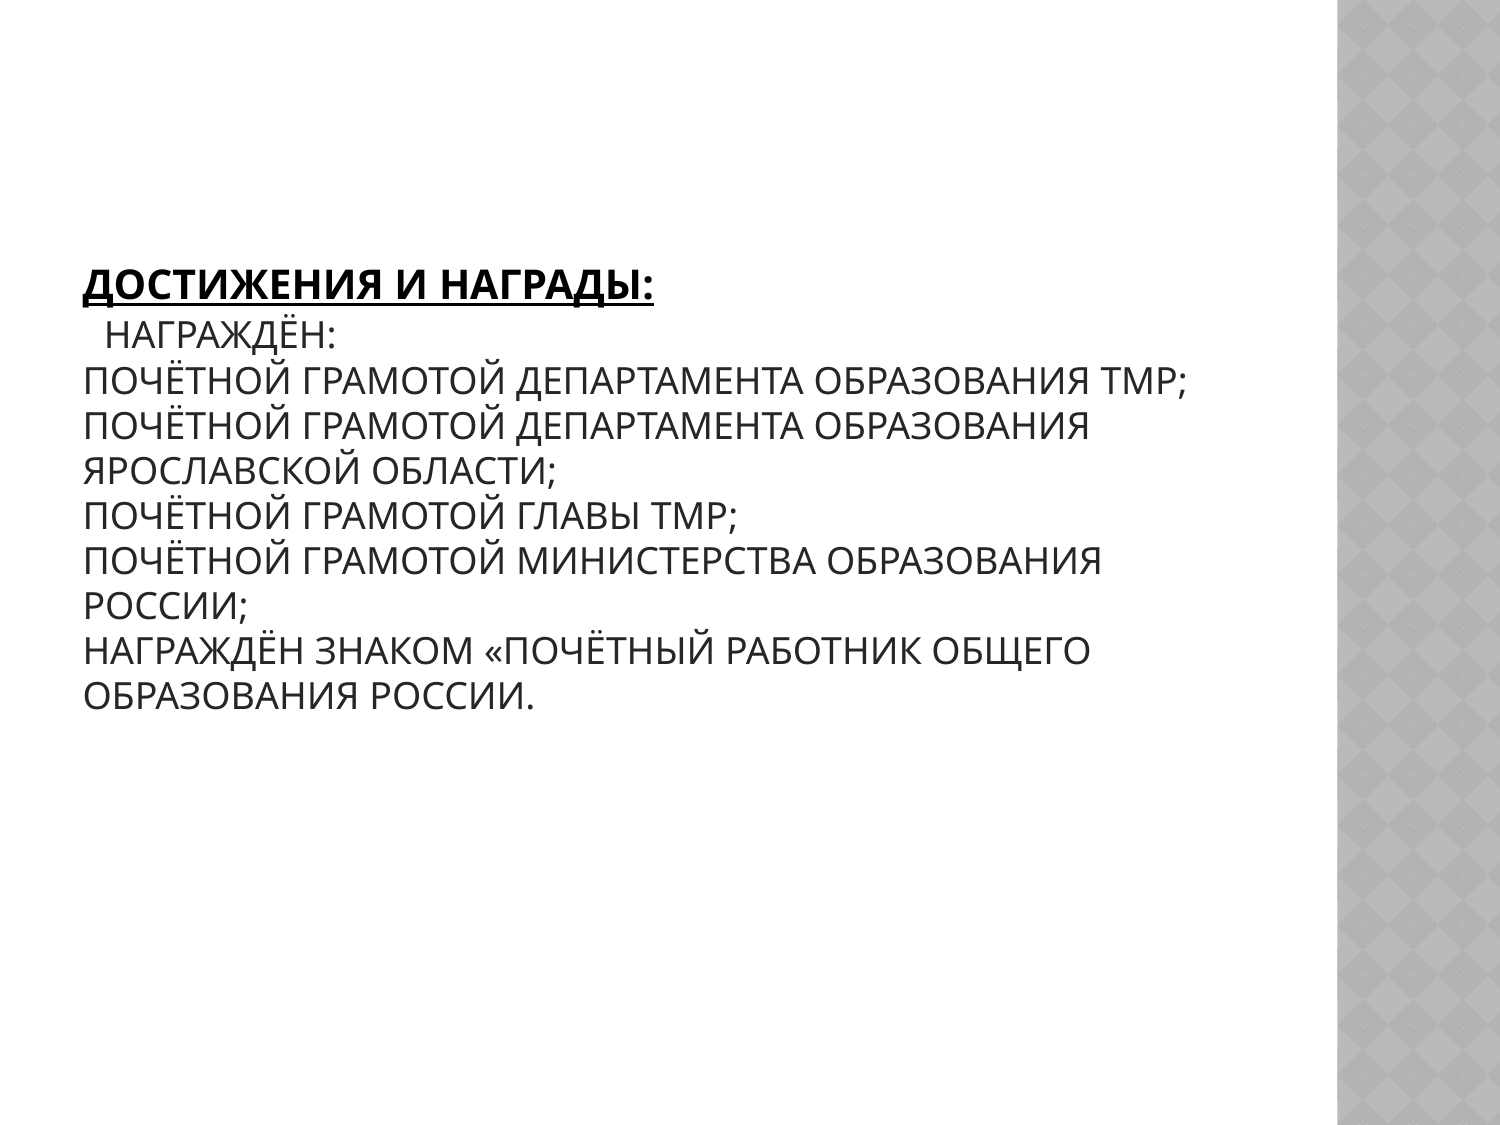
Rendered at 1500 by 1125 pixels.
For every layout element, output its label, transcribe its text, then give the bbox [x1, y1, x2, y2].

title Достижения и награды: Награждён: Почётной грамотой Департамента образования ТМР; Почётной грамотой Департамента образования Ярославской области; Почётной грамотой Главы ТМР; Почётной грамотой Министерства образования России; Награждён знаком «Почётный работник общего образования России. [75, 52, 1263, 762]
